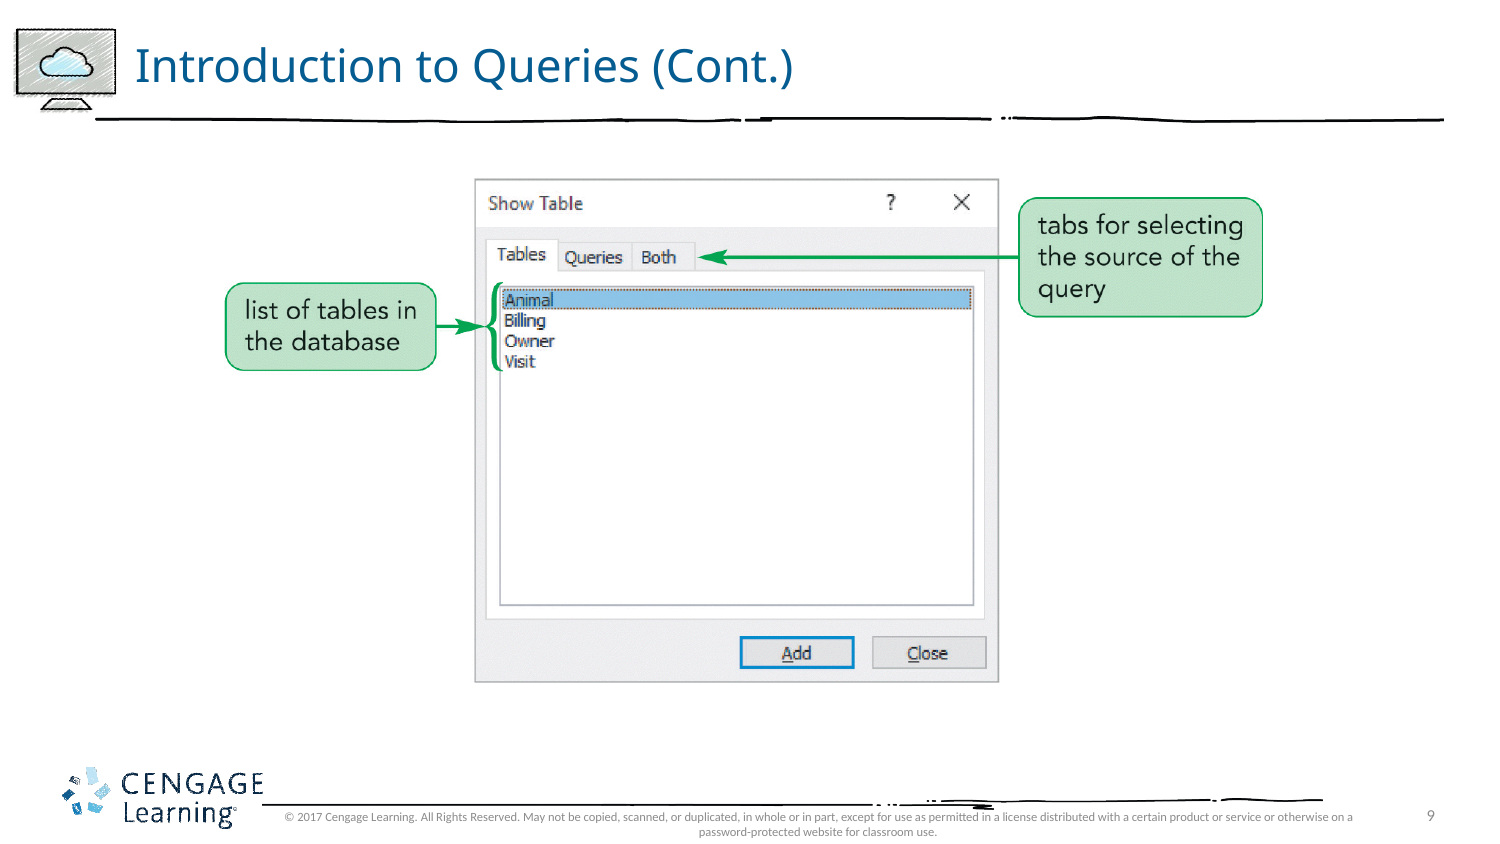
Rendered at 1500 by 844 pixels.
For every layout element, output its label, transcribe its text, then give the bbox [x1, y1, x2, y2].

picture [223, 178, 1263, 683]
picture [62, 767, 1323, 829]
title Introduction to Queries (Cont.) [135, 42, 1452, 94]
picture [95, 116, 1444, 123]
footer © 2017 Cengage Learning. All Rights Reserved. May not be copied, scanned, or duplicated, in whole or in part, except for use as permitted in a license distributed with a certain product or service or otherwise on a password-protected website for classroom use. [262, 809, 1375, 840]
picture [13, 27, 117, 114]
